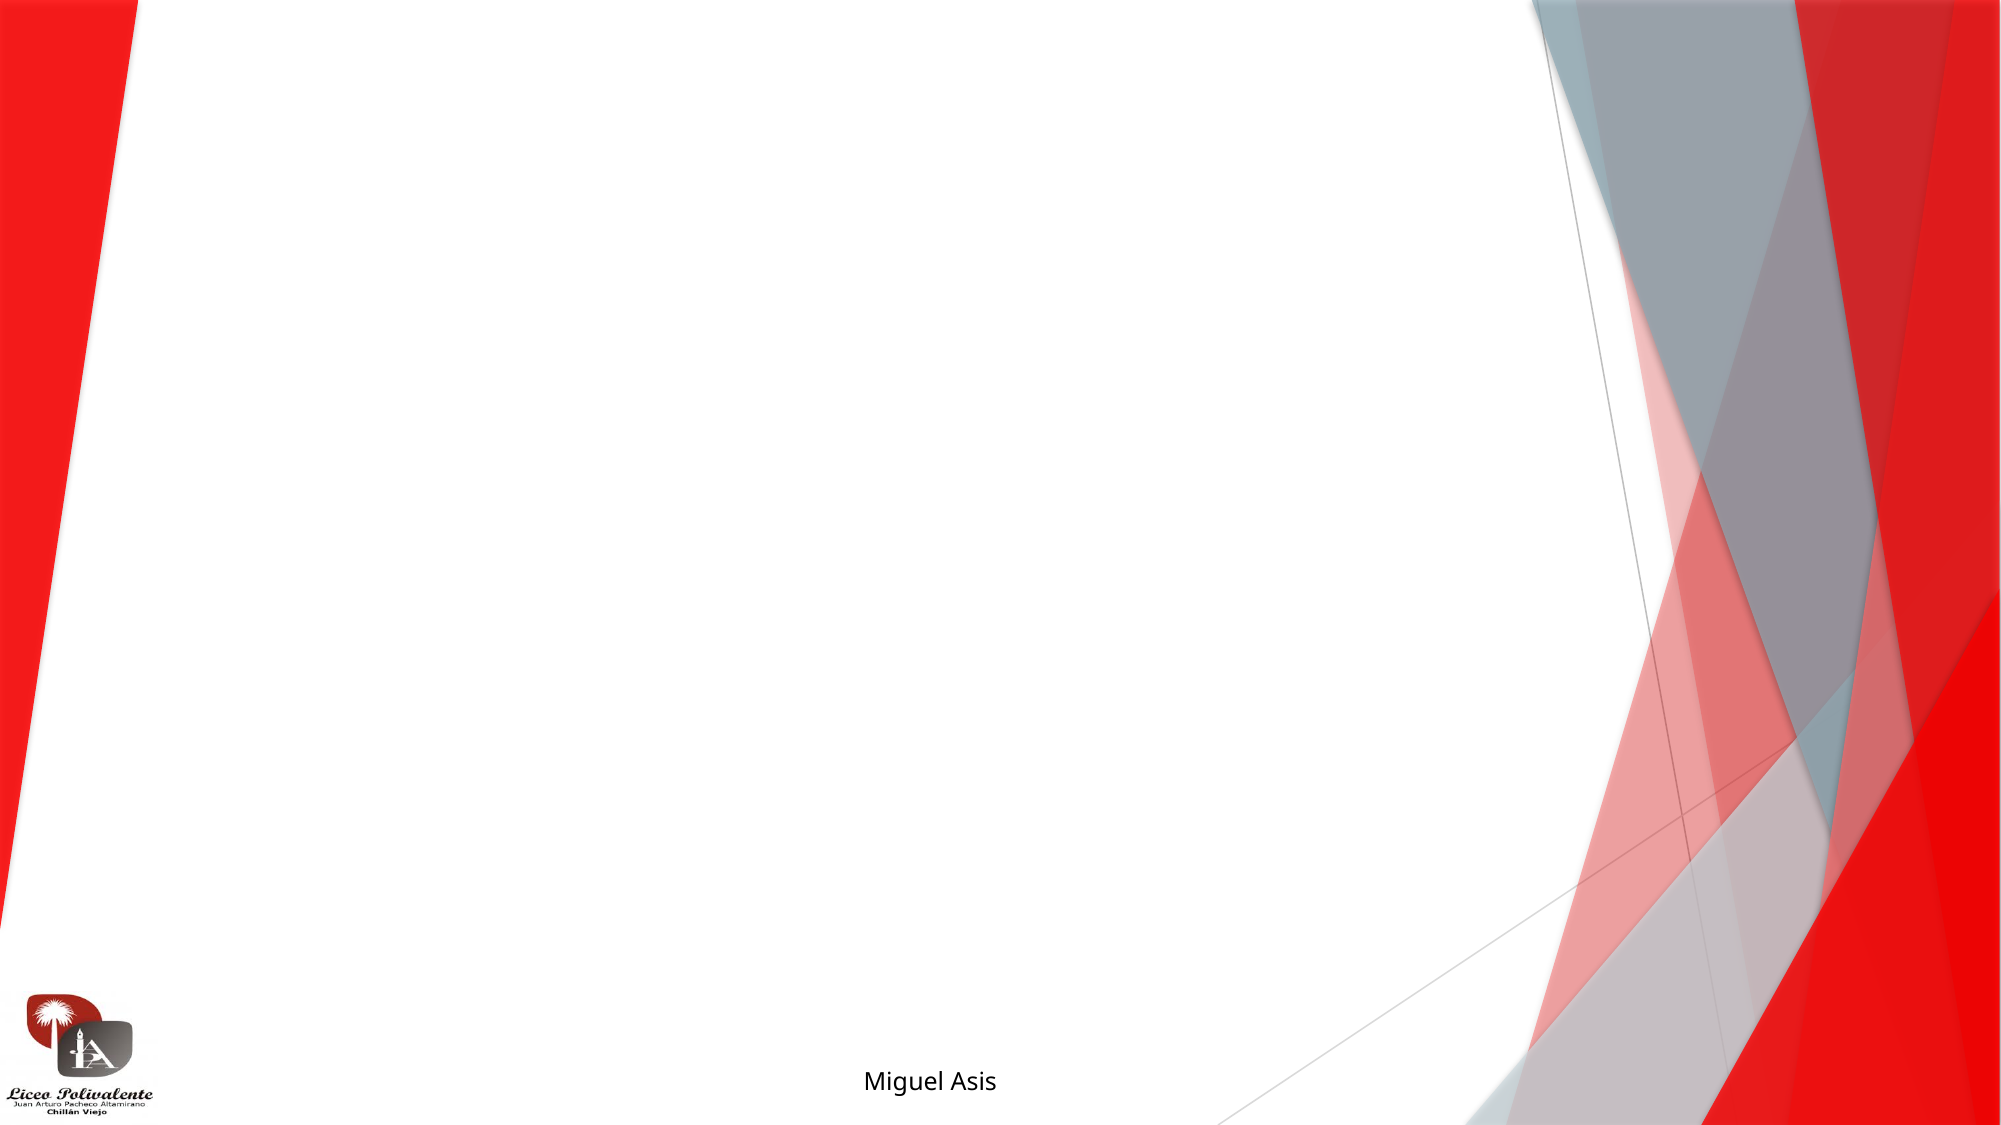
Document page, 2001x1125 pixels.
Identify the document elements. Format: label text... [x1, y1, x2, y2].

text_box Miguel Asis [671, 1058, 1190, 1104]
picture [0, 991, 158, 1125]
